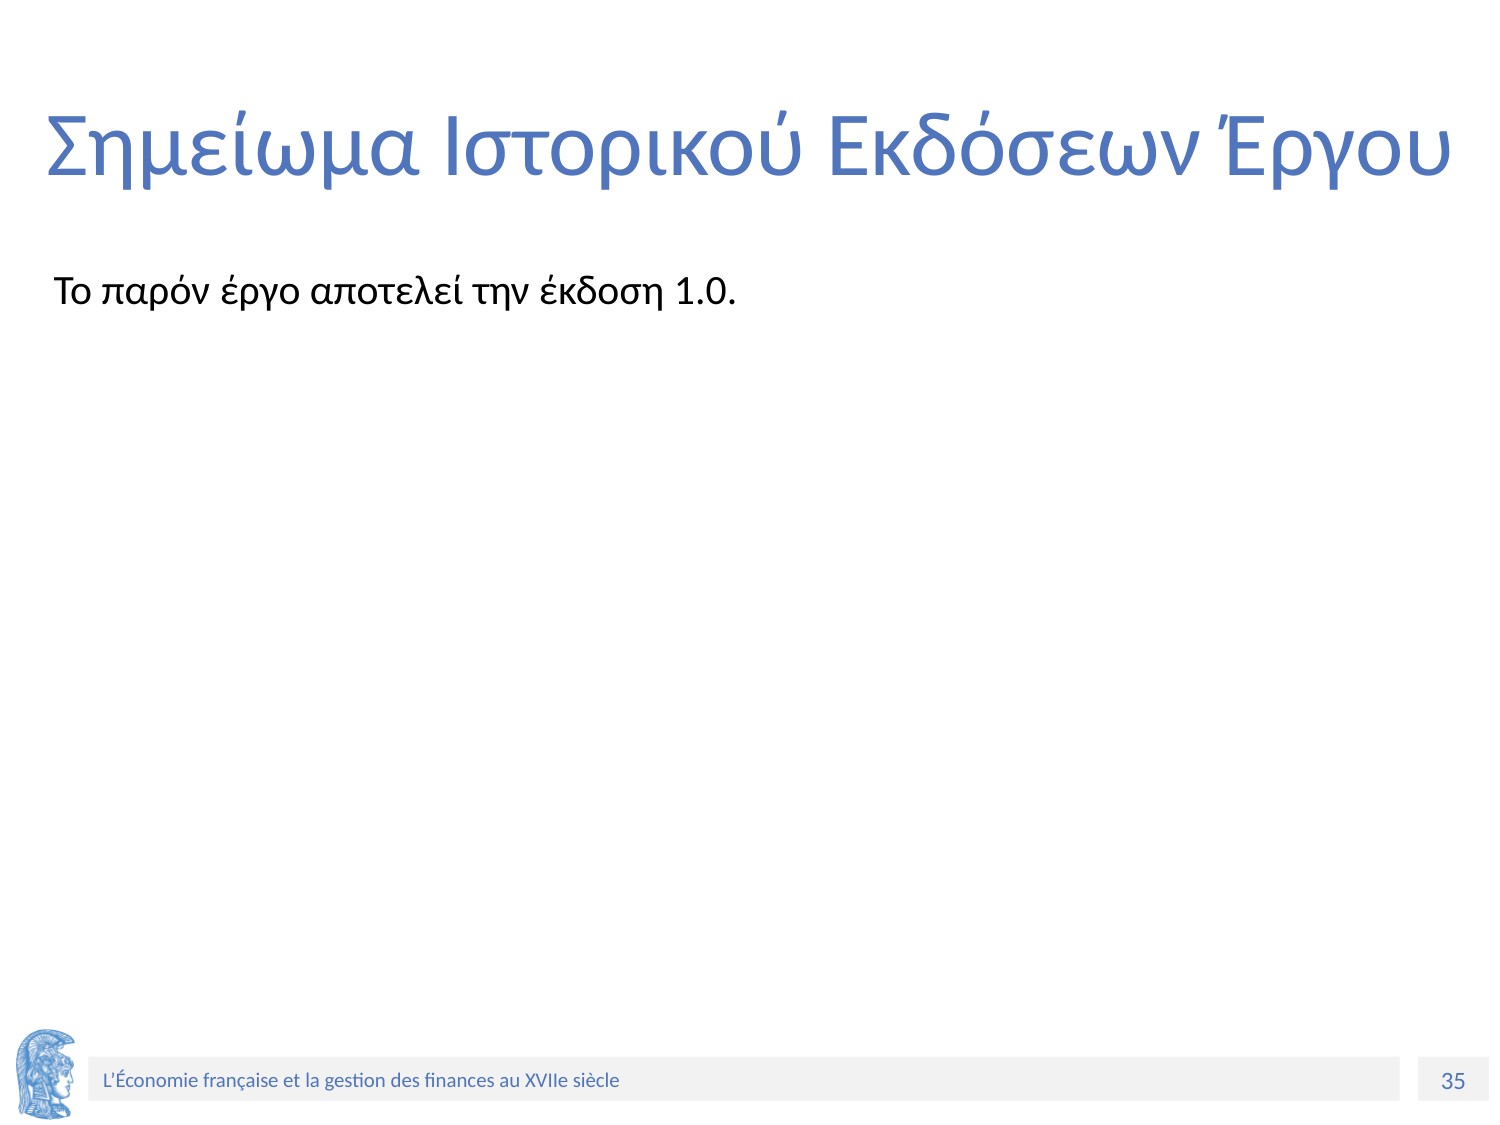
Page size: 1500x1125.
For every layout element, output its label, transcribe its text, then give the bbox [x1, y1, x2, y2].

list Το παρόν έργο αποτελεί την έκδοση 1.0. [38, 255, 1447, 998]
title Σημείωμα Ιστορικού Εκδόσεων Έργου [0, 45, 1500, 233]
picture [9, 1026, 81, 1120]
